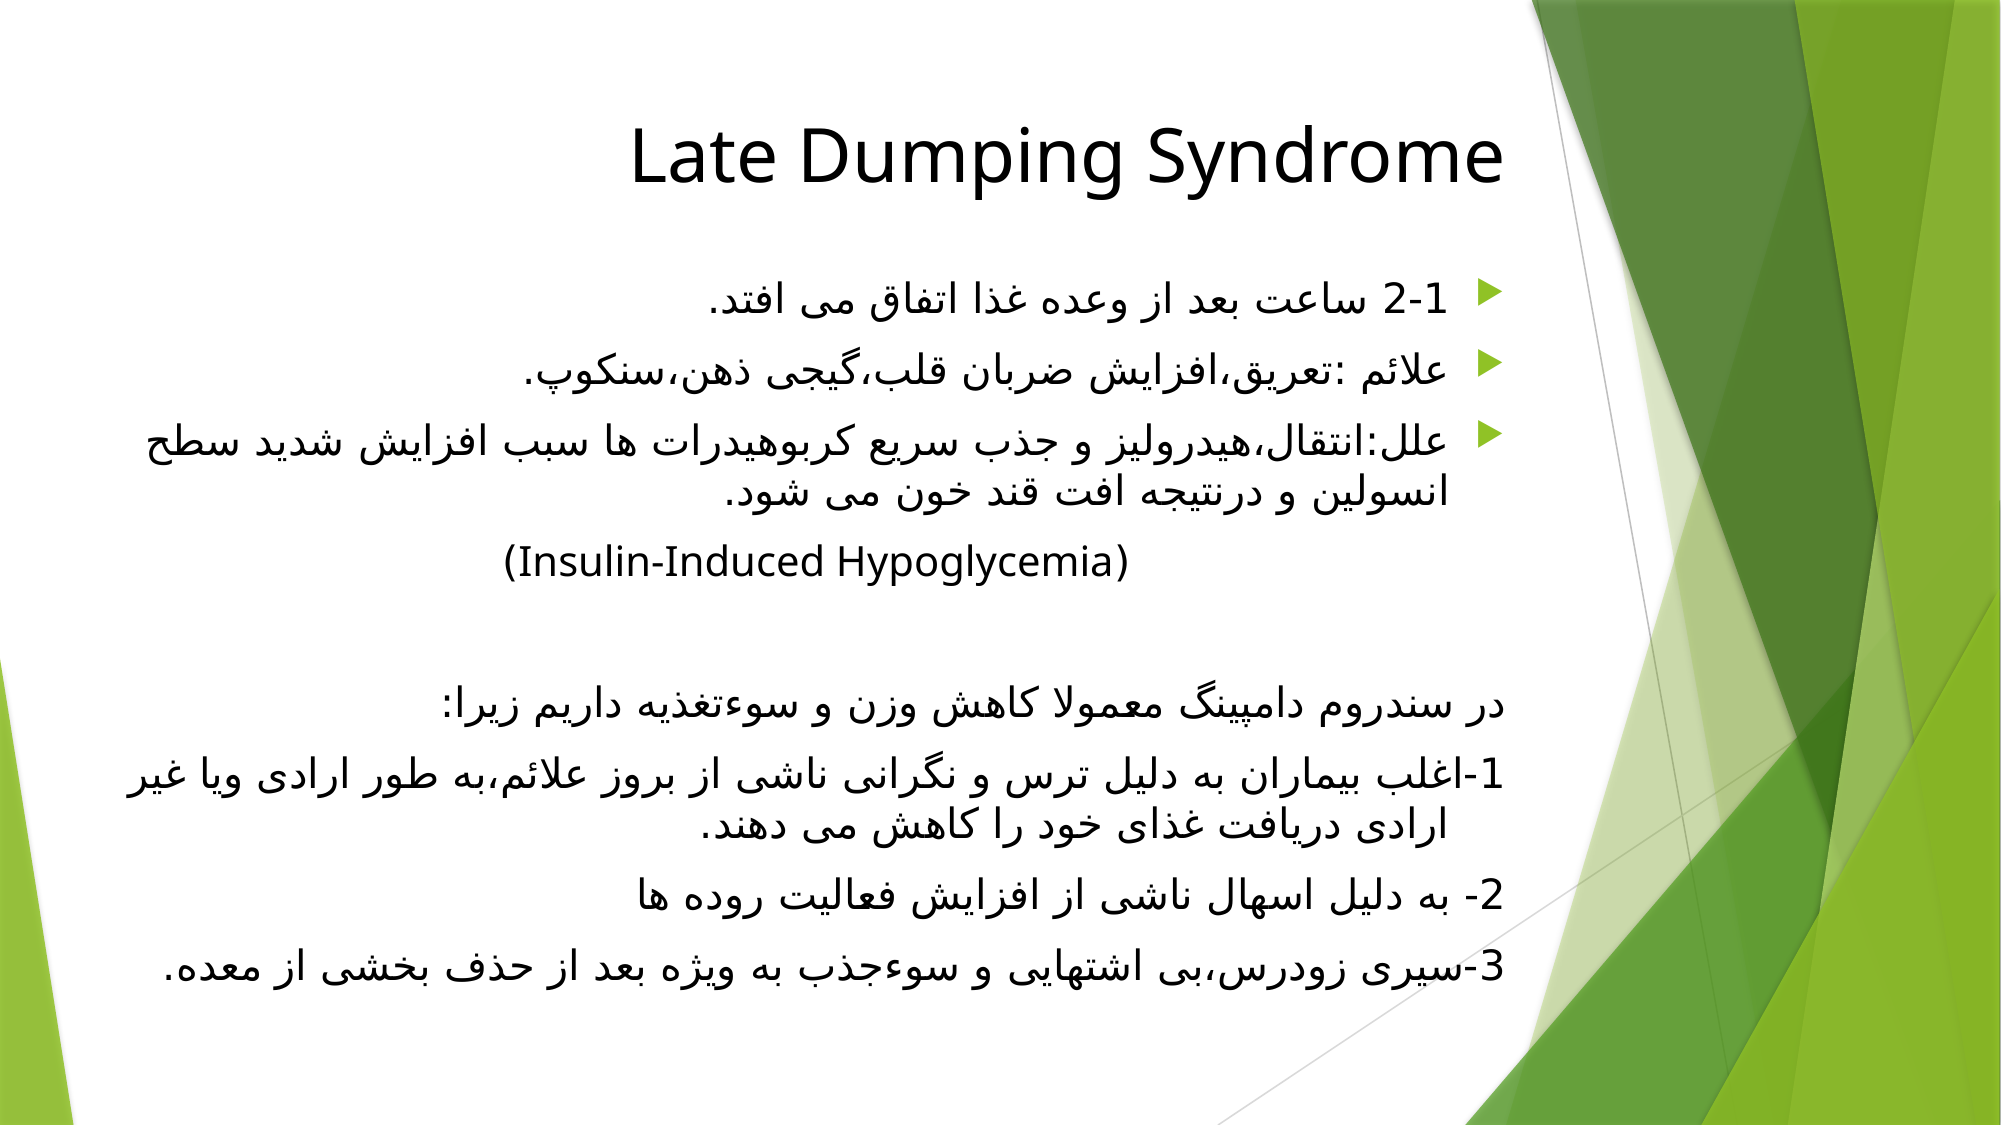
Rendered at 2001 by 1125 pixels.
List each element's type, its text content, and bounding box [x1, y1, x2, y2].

title Late Dumping Syndrome [111, 99, 1522, 264]
list 2-1 ساعت بعد از وعده غذا اتفاق می افتد. علائم :تعریق،افزایش ضربان قلب،گیجی ذهن،سنکوپ. علل:انتقال،هیدرولیز و جذب سریع کربوهیدرات ها سبب افزایش شدید سطح انسولین و درنتیجه افت قند خون می شود. (Insulin-Induced Hypoglycemia) در سندروم دامپینگ معمولا کاهش وزن و سوءتغذیه داریم زیرا: 1-اغلب بیماران به دلیل ترس و نگرانی ناشی از بروز علائم،به طور ارادی ویا غیر ارادی دریافت غذای خود را کاهش می دهند. 2- به دلیل اسهال ناشی از افزایش فعالیت روده ها 3-سیری زودرس،بی اشتهایی و سوءجذب به ویژه بعد از حذف بخشی از معده. [111, 264, 1522, 991]
